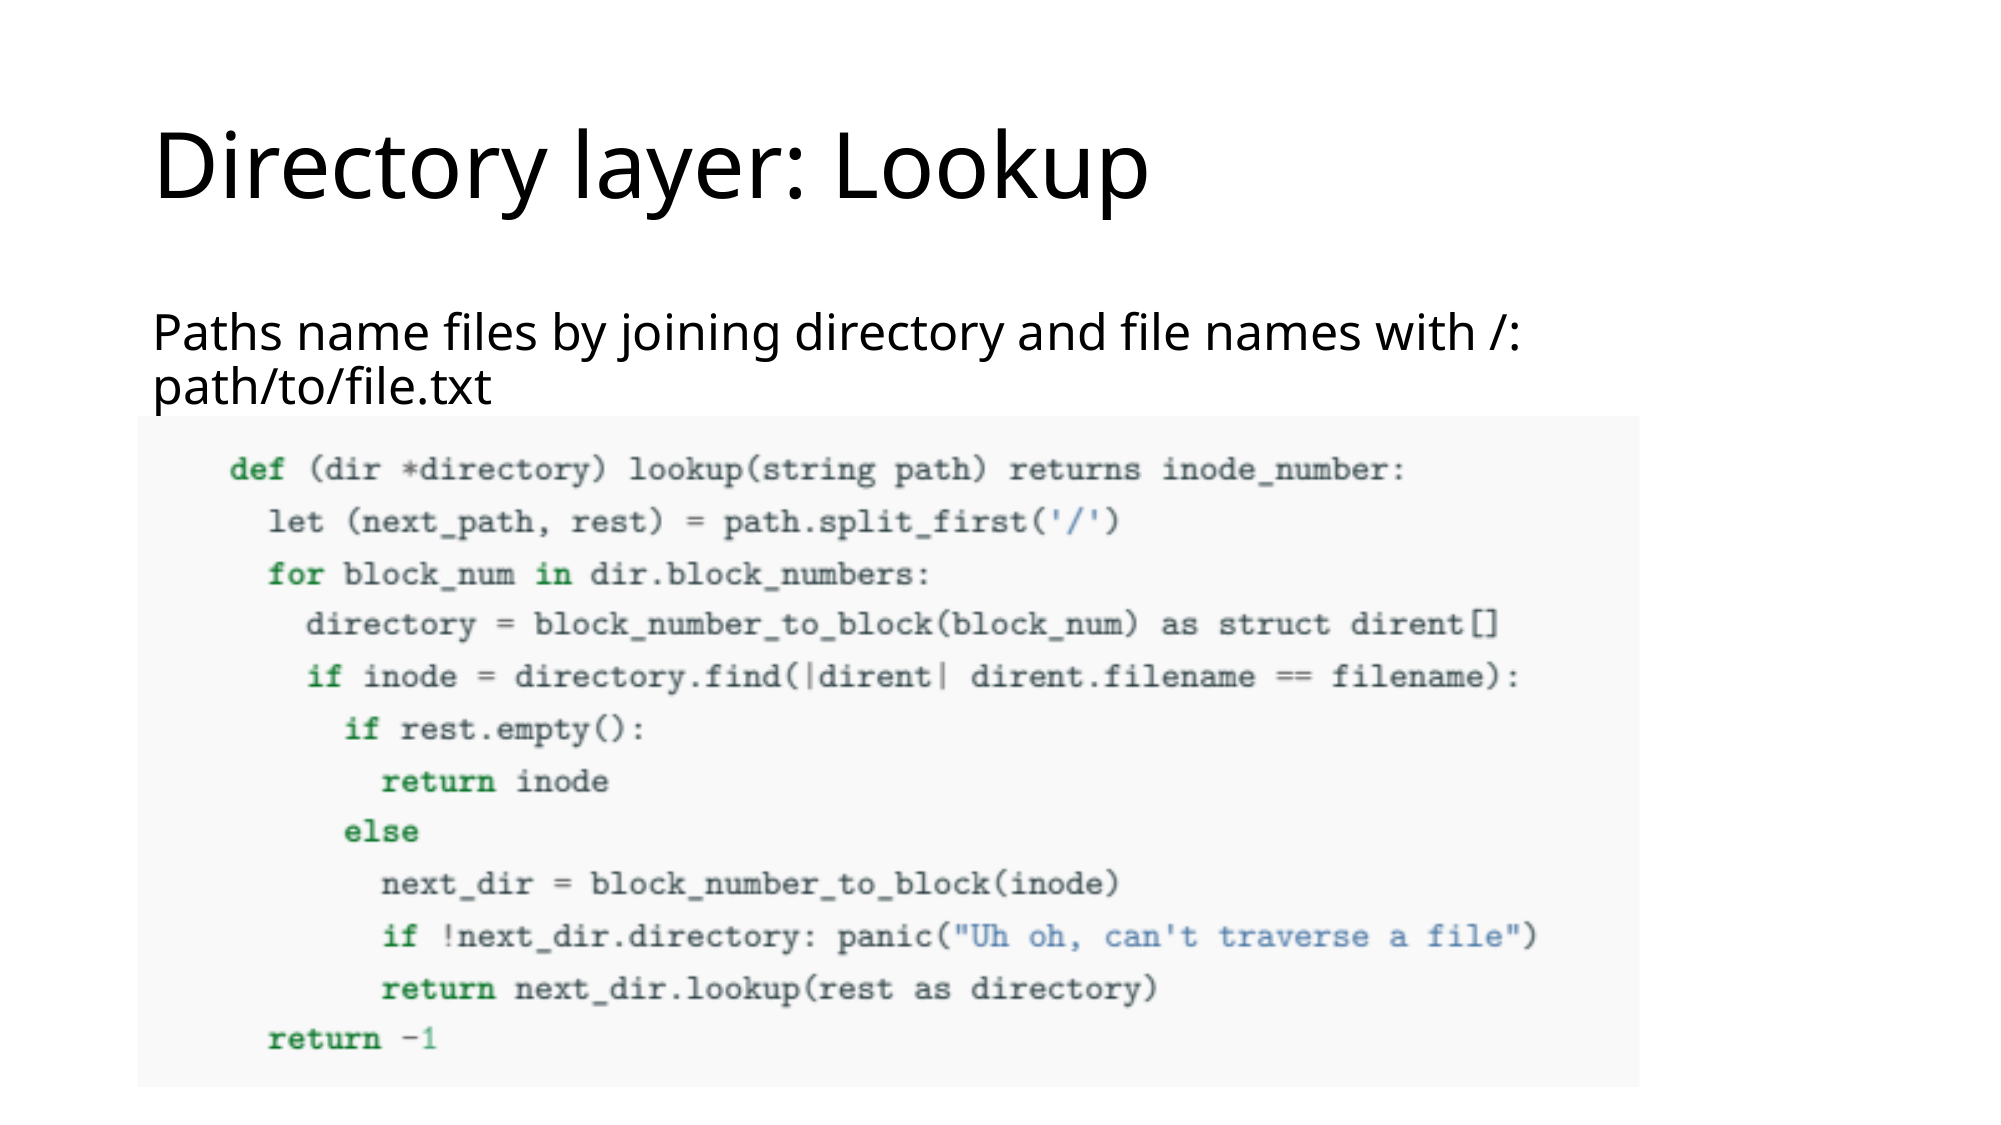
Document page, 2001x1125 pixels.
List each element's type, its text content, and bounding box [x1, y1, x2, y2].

picture [137, 416, 1640, 1087]
title Directory layer: Lookup [137, 59, 1863, 278]
list Paths name files by joining directory and file names with /: path/to/file.txt [137, 299, 1863, 1014]
